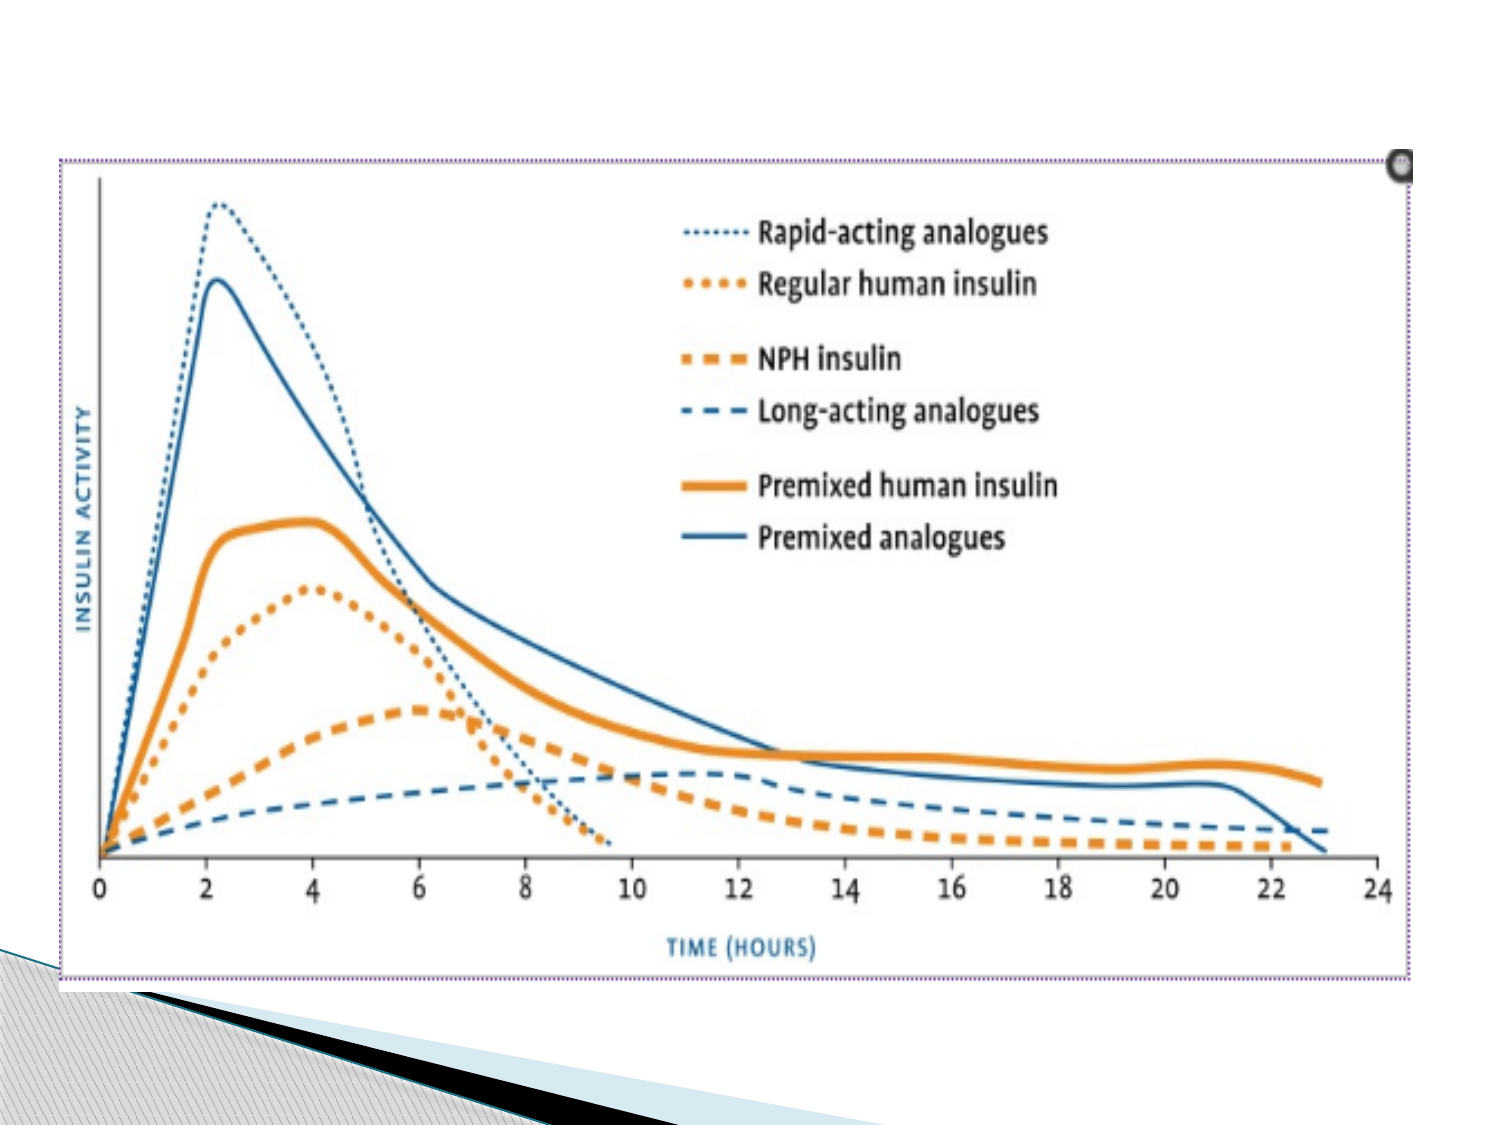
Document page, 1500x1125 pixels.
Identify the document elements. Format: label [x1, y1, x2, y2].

picture [59, 149, 1413, 992]
